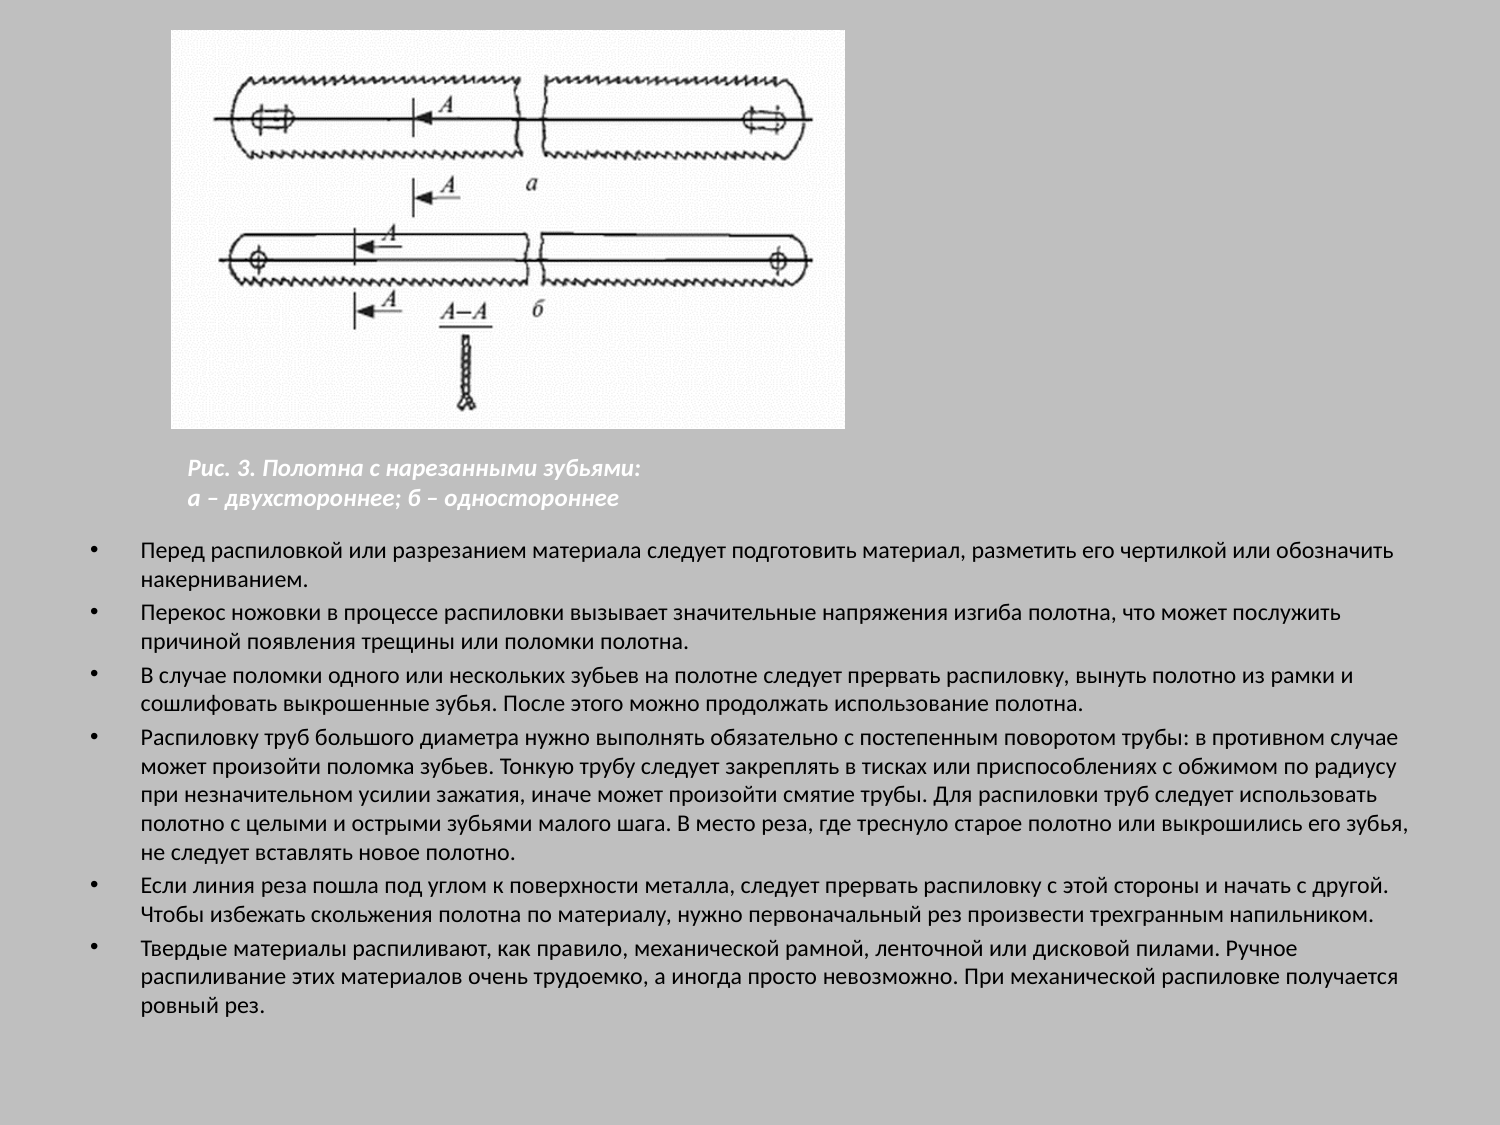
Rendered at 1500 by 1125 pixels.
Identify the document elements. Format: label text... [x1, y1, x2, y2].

picture [170, 30, 845, 429]
text_box Рис. 3. Полотна с нарезанными зубьями: а – двухстороннее; б – одностороннее [172, 444, 923, 519]
list Перед распиловкой или разрезанием материала следует подготовить материал, разметить его чертилкой или обозначить накерниванием. Перекос ножовки в процессе распиловки вызывает значительные напряжения изгиба полотна, что может послужить причиной появления трещины или поломки полотна. В случае поломки одного или нескольких зубьев на полотне следует прервать распиловку, вынуть полотно из рамки и сошлифовать выкрошенные зубья. После этого можно продолжать использование полотна. Распиловку труб большого диаметра нужно выполнять обязательно с постепенным поворотом трубы: в противном случае может произойти поломка зубьев. Тонкую трубу следует закреплять в тисках или приспособлениях с обжимом по радиусу при незначительном усилии зажатия, иначе может произойти смятие трубы. Для распиловки труб следует использовать полотно с целыми и острыми зубьями малого шага. В место реза, где треснуло старое полотно или выкрошились его зубья, не следует вставлять новое полотно. Если линия реза пошла под углом к поверхности металла, следует прервать распиловку с этой стороны и начать с другой. Чтобы избежать скольжения полотна по материалу, нужно первоначальный рез произвести трехгранным напильником. Твердые материалы распиливают, как правило, механической рамной, ленточной или дисковой пилами. Ручное распиливание этих материалов очень трудоемко, а иногда просто невозможно. При механической распиловке получается ровный рез. [75, 527, 1425, 1059]
